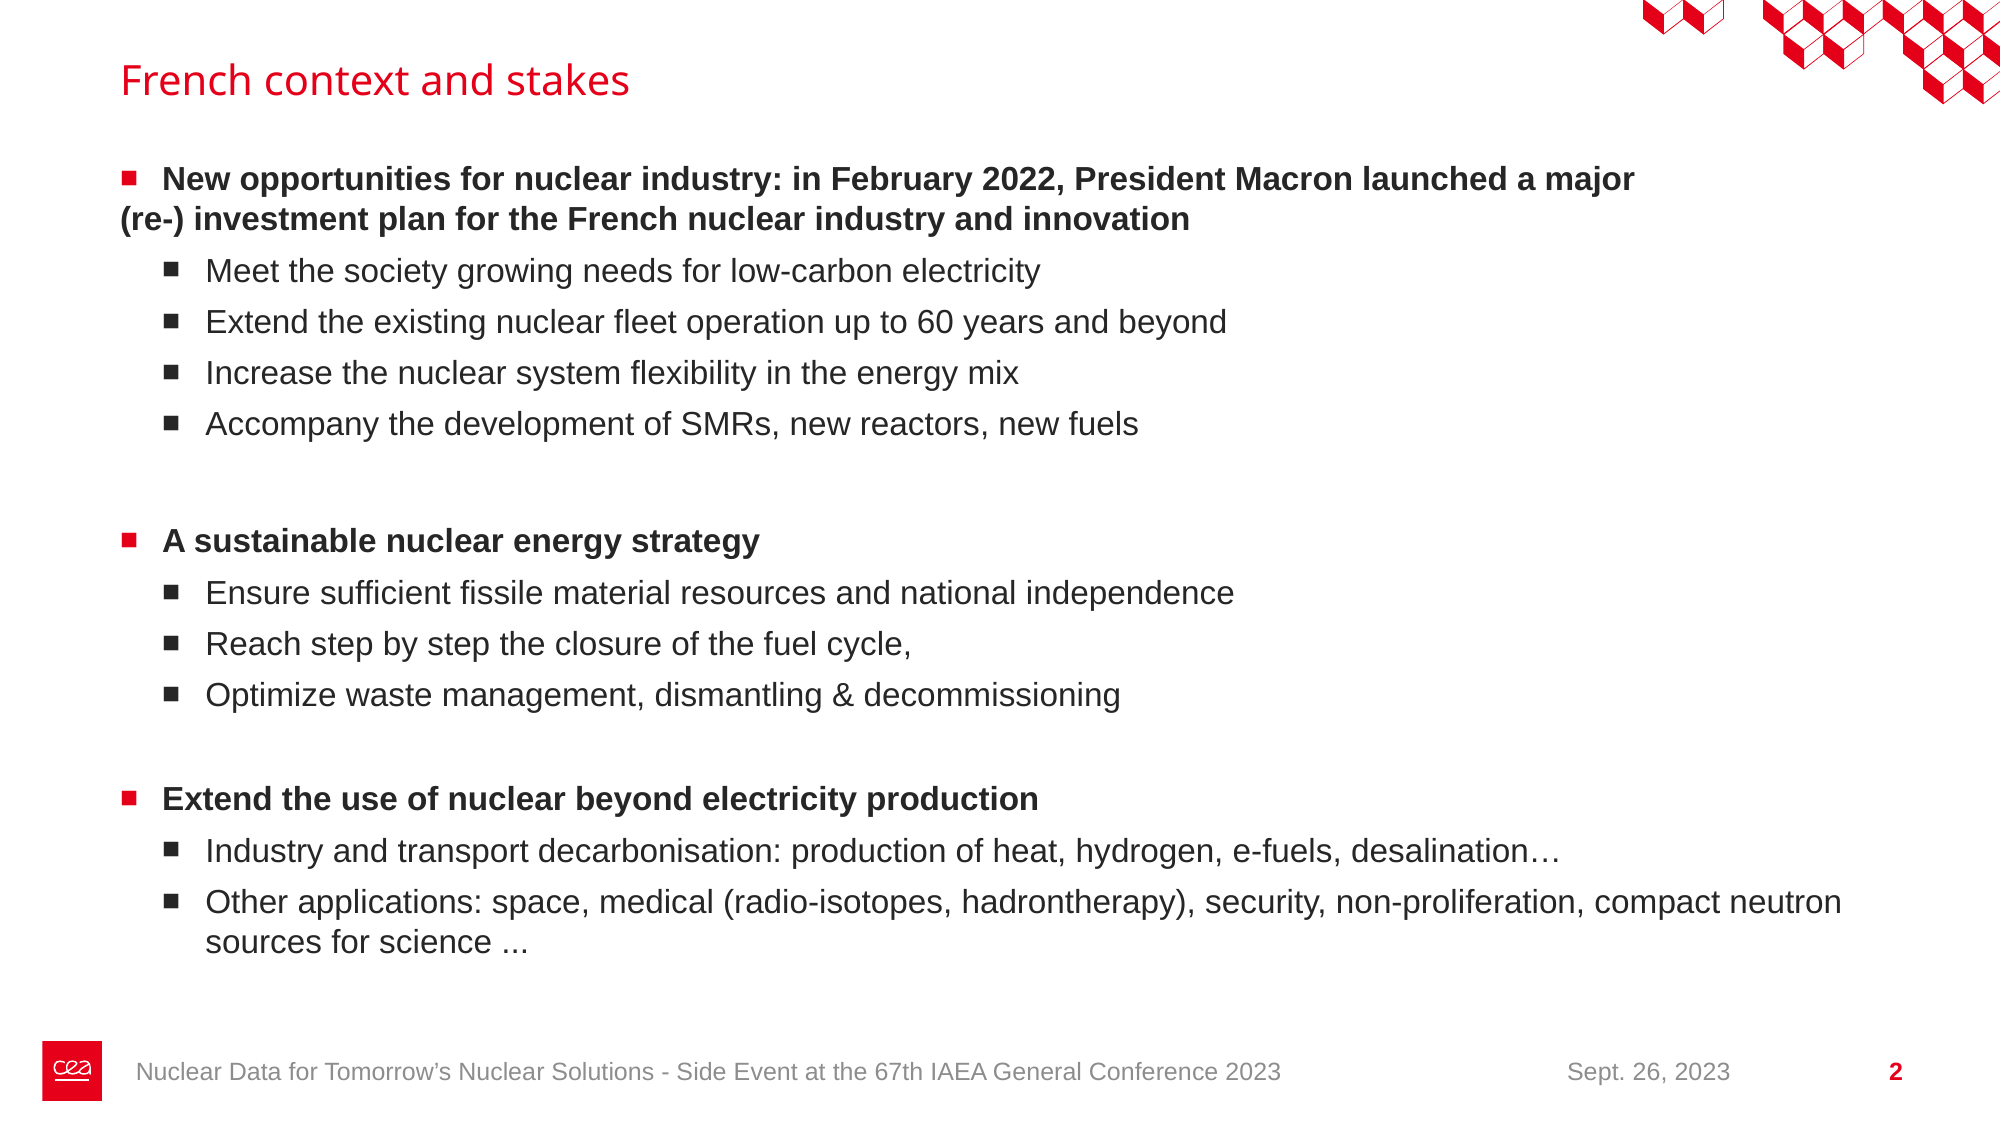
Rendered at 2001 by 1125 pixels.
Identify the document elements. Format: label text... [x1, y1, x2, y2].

footer Nuclear Data for Tomorrow’s Nuclear Solutions - Side Event at the 67th IAEA General Conference 2023 [120, 1040, 1571, 1101]
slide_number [1571, 1040, 1746, 1101]
title French context and stakes [120, 51, 1880, 120]
list New opportunities for nuclear industry: in February 2022, President Macron launched a major (re-) investment plan for the French nuclear industry and innovation Meet the society growing needs for low-carbon electricity Extend the existing nuclear fleet operation up to 60 years and beyond Increase the nuclear system flexibility in the energy mix Accompany the development of SMRs, new reactors, new fuels A sustainable nuclear energy strategy Ensure sufficient fissile material resources and national independence Reach step by step the closure of the fuel cycle, Optimize waste management, dismantling & decommissioning Extend the use of nuclear beyond electricity production Industry and transport decarbonisation: production of heat, hydrogen, e-fuels, desalination… Other applications: space, medical (radio-isotopes, hadrontherapy), security, non-proliferation, compact neutron sources for science ... [120, 149, 1880, 970]
slide_number 2 [1804, 1040, 1919, 1101]
